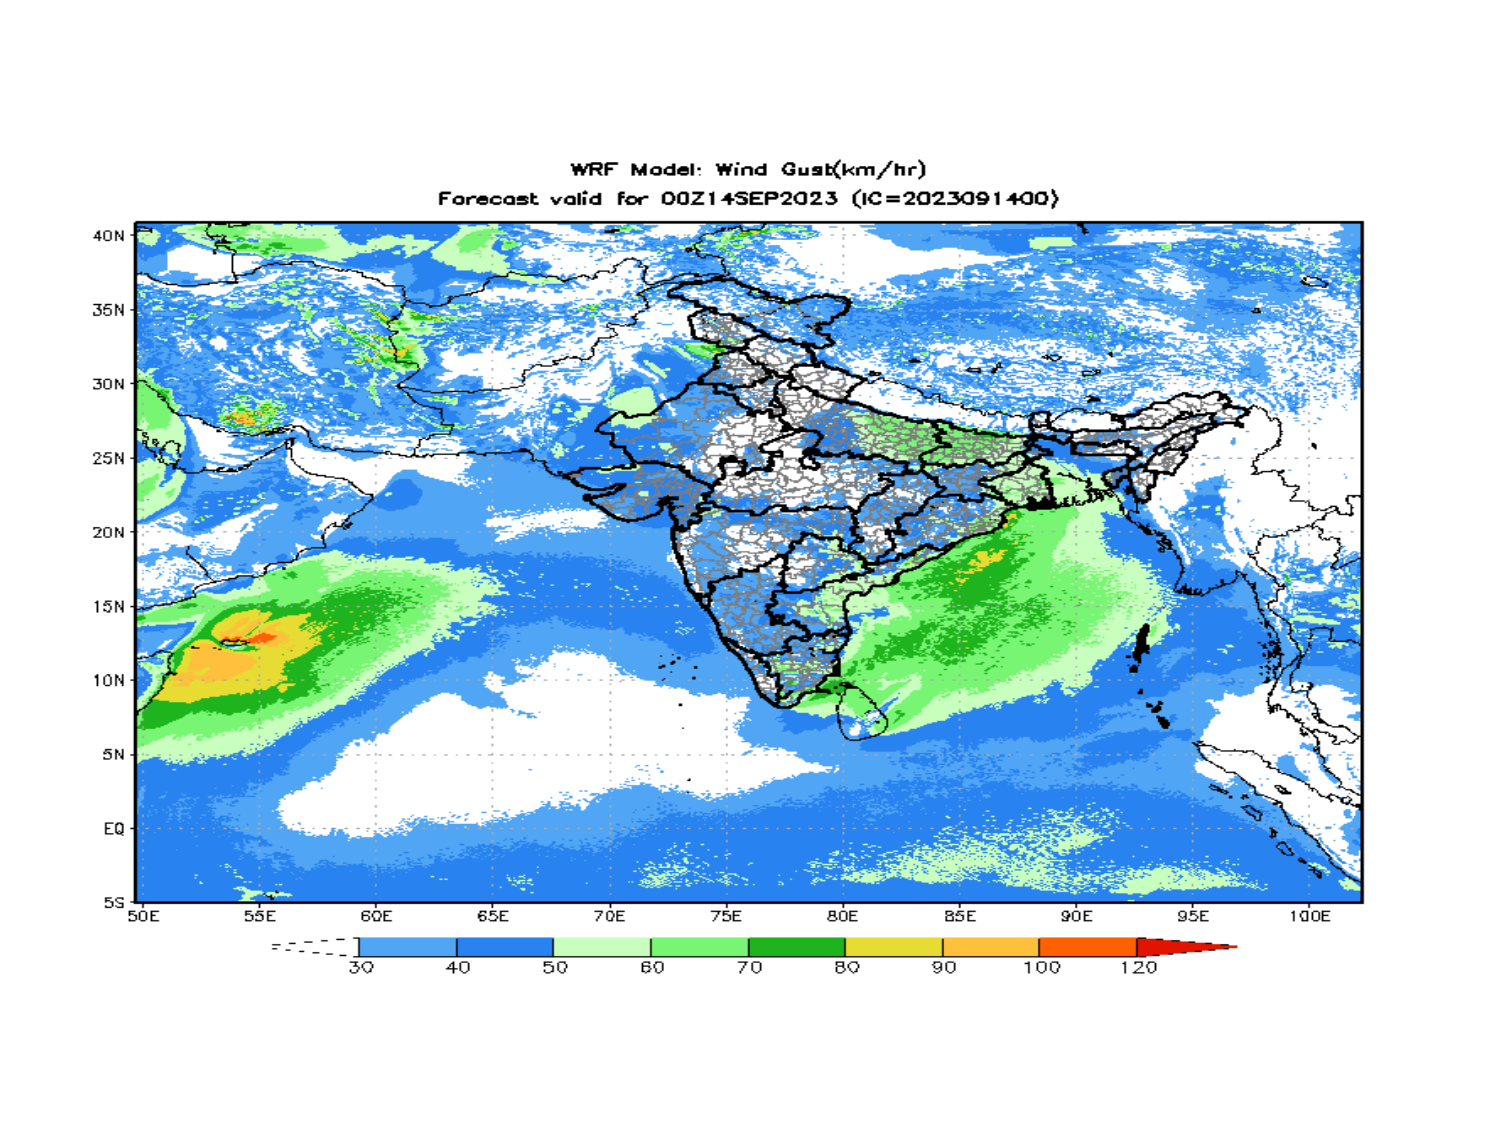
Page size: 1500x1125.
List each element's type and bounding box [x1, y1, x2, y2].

picture [74, 149, 1426, 976]
